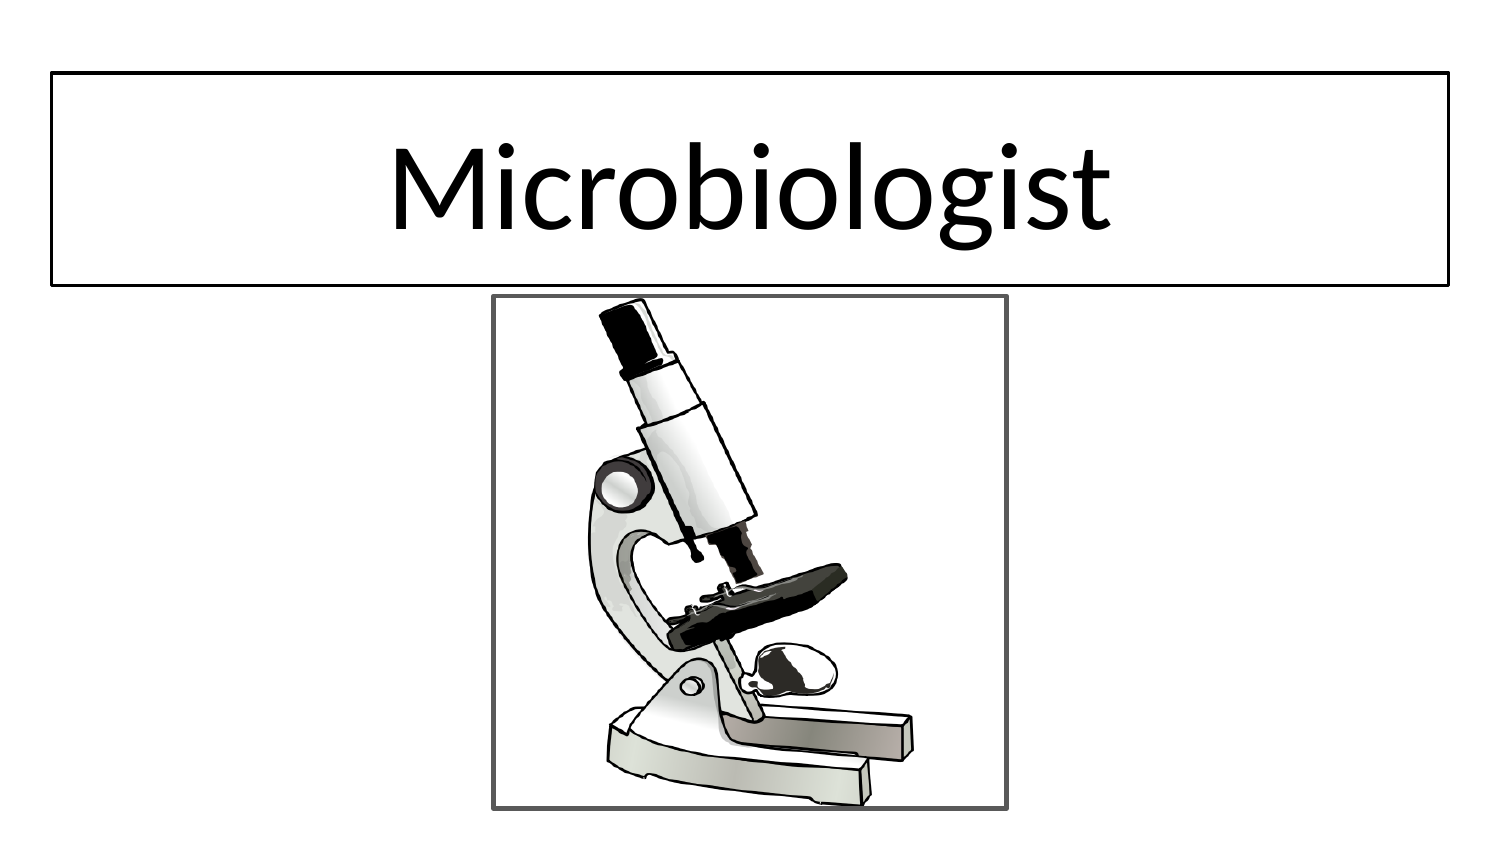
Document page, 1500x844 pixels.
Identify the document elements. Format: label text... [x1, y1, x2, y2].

title Microbiologist [51, 72, 1449, 286]
picture [495, 297, 1005, 807]
